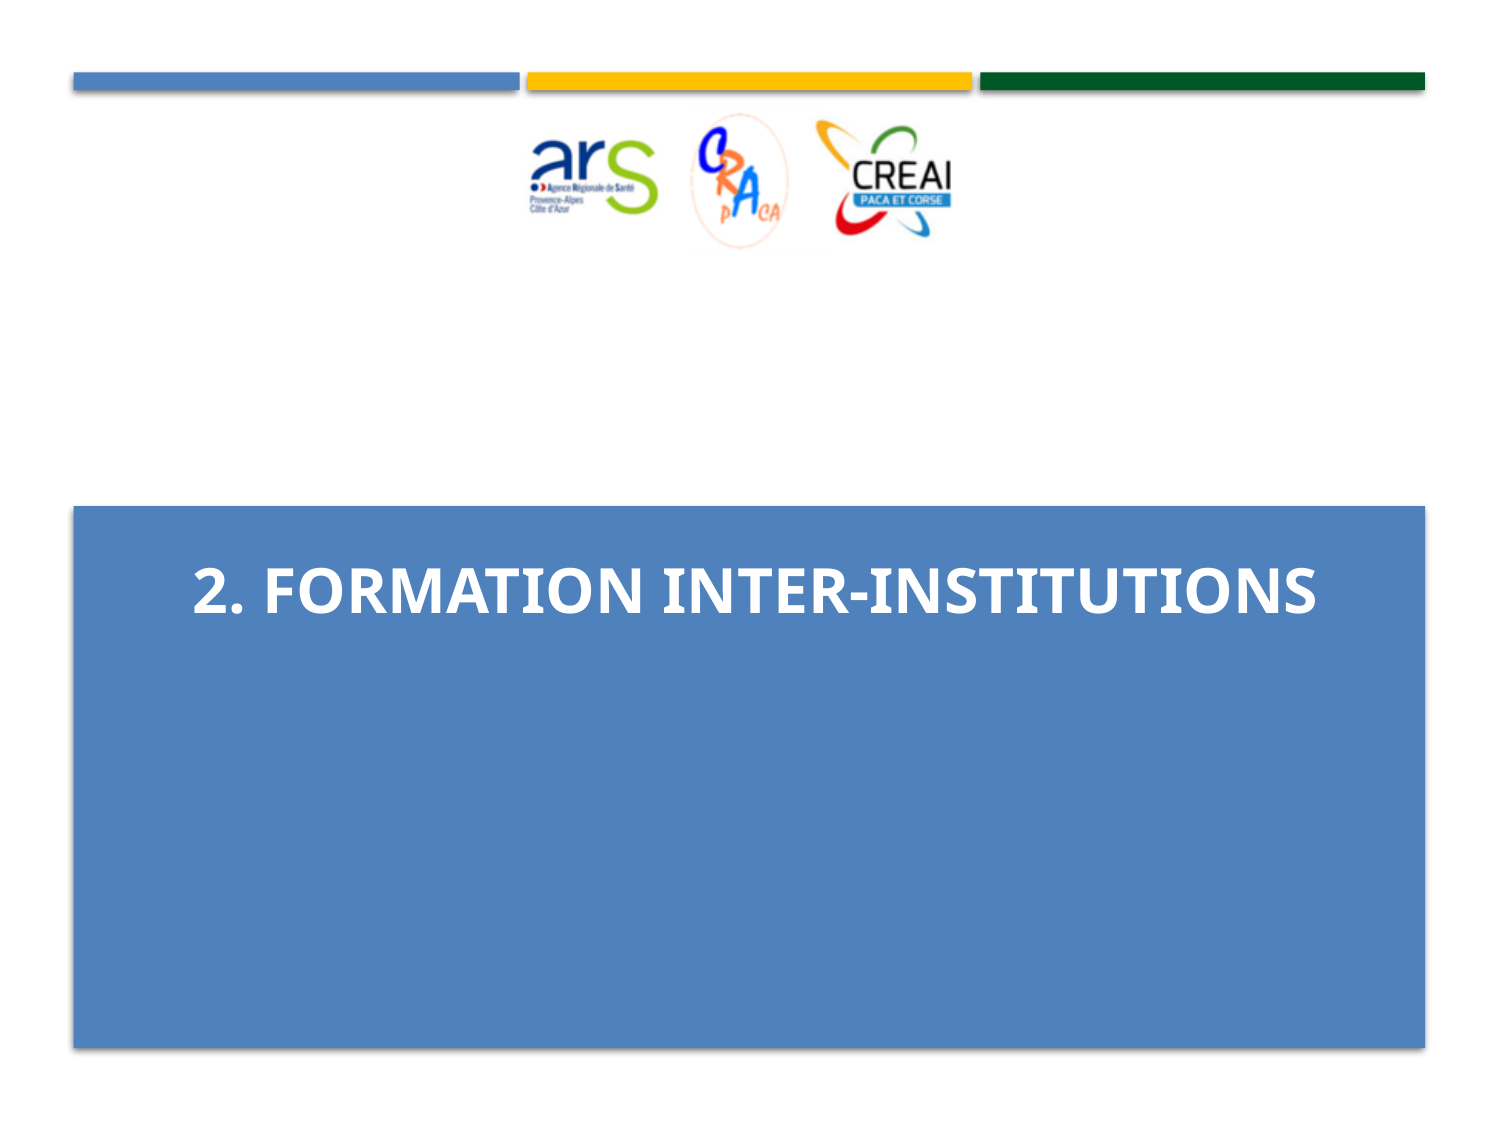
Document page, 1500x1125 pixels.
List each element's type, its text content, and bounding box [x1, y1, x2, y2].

text_box 2. formation inter-institutions [88, 527, 1424, 634]
picture [509, 101, 972, 256]
